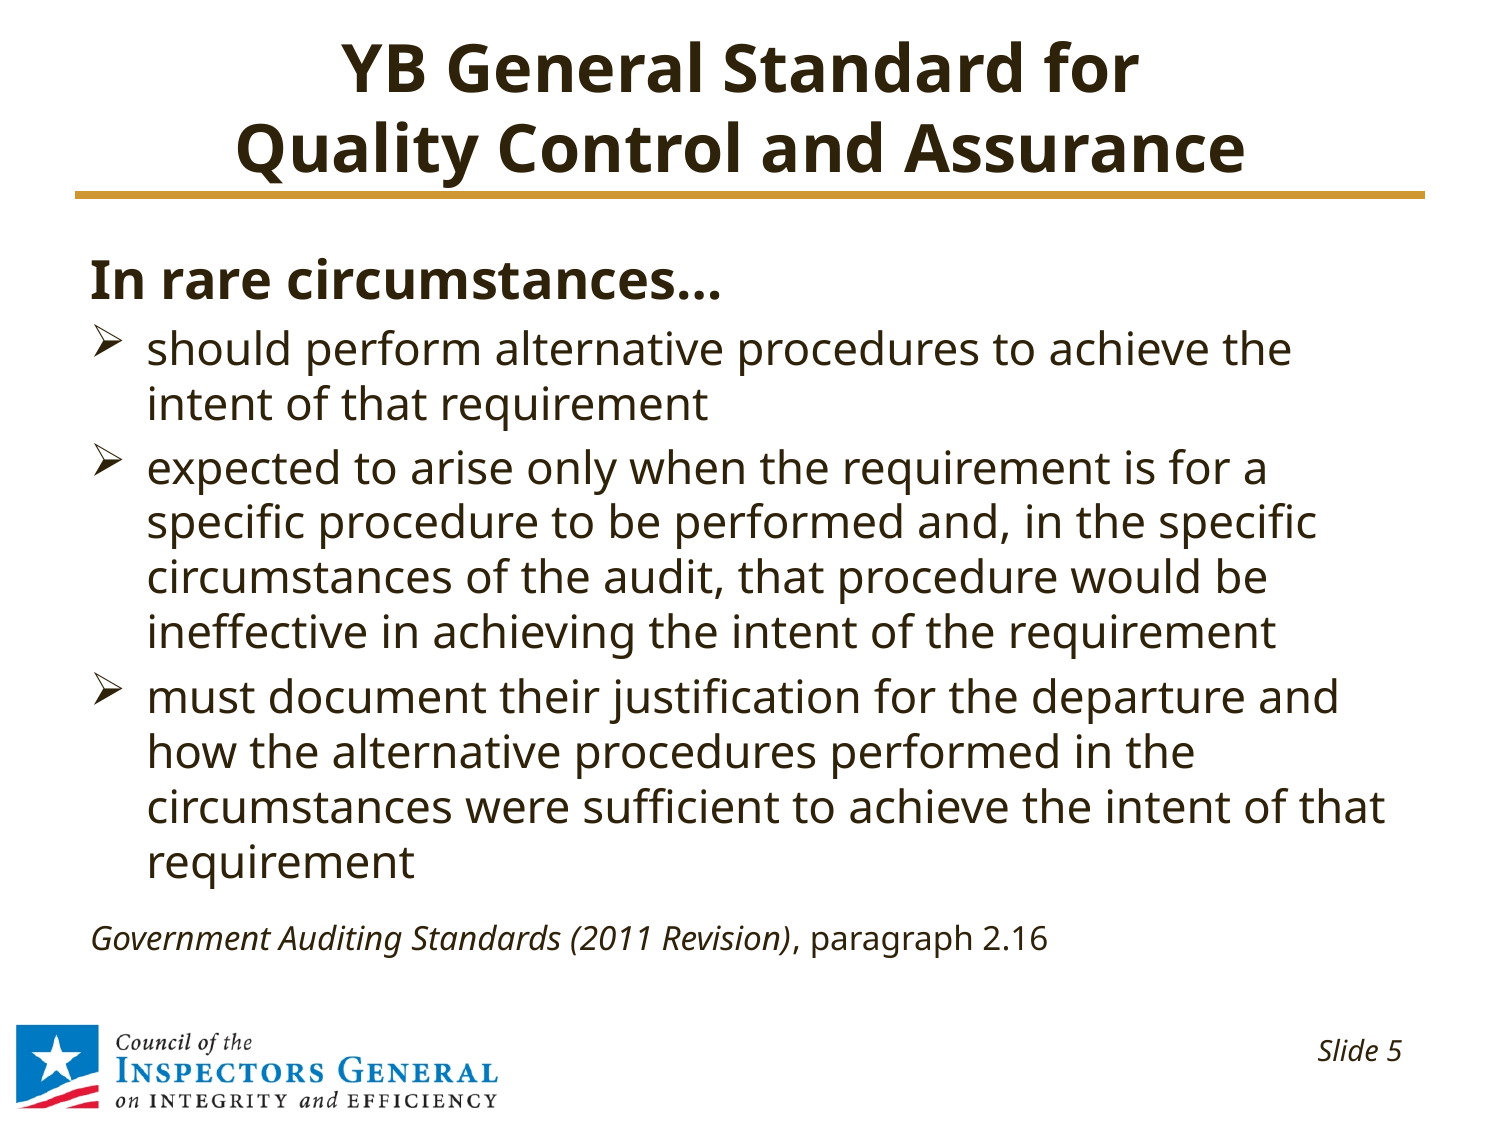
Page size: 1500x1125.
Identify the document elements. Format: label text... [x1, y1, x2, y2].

picture [0, 1012, 513, 1121]
title YB General Standard for Quality Control and Assurance [74, 44, 1426, 167]
list In rare circumstances… should perform alternative procedures to achieve the intent of that requirement expected to arise only when the requirement is for a specific procedure to be performed and, in the specific circumstances of the audit, that procedure would be ineffective in achieving the intent of the requirement must document their justification for the departure and how the alternative procedures performed in the circumstances were sufficient to achieve the intent of that requirement Government Auditing Standards (2011 Revision), paragraph 2.16 [74, 237, 1426, 981]
slide_number Slide 5 [1074, 1024, 1426, 1103]
